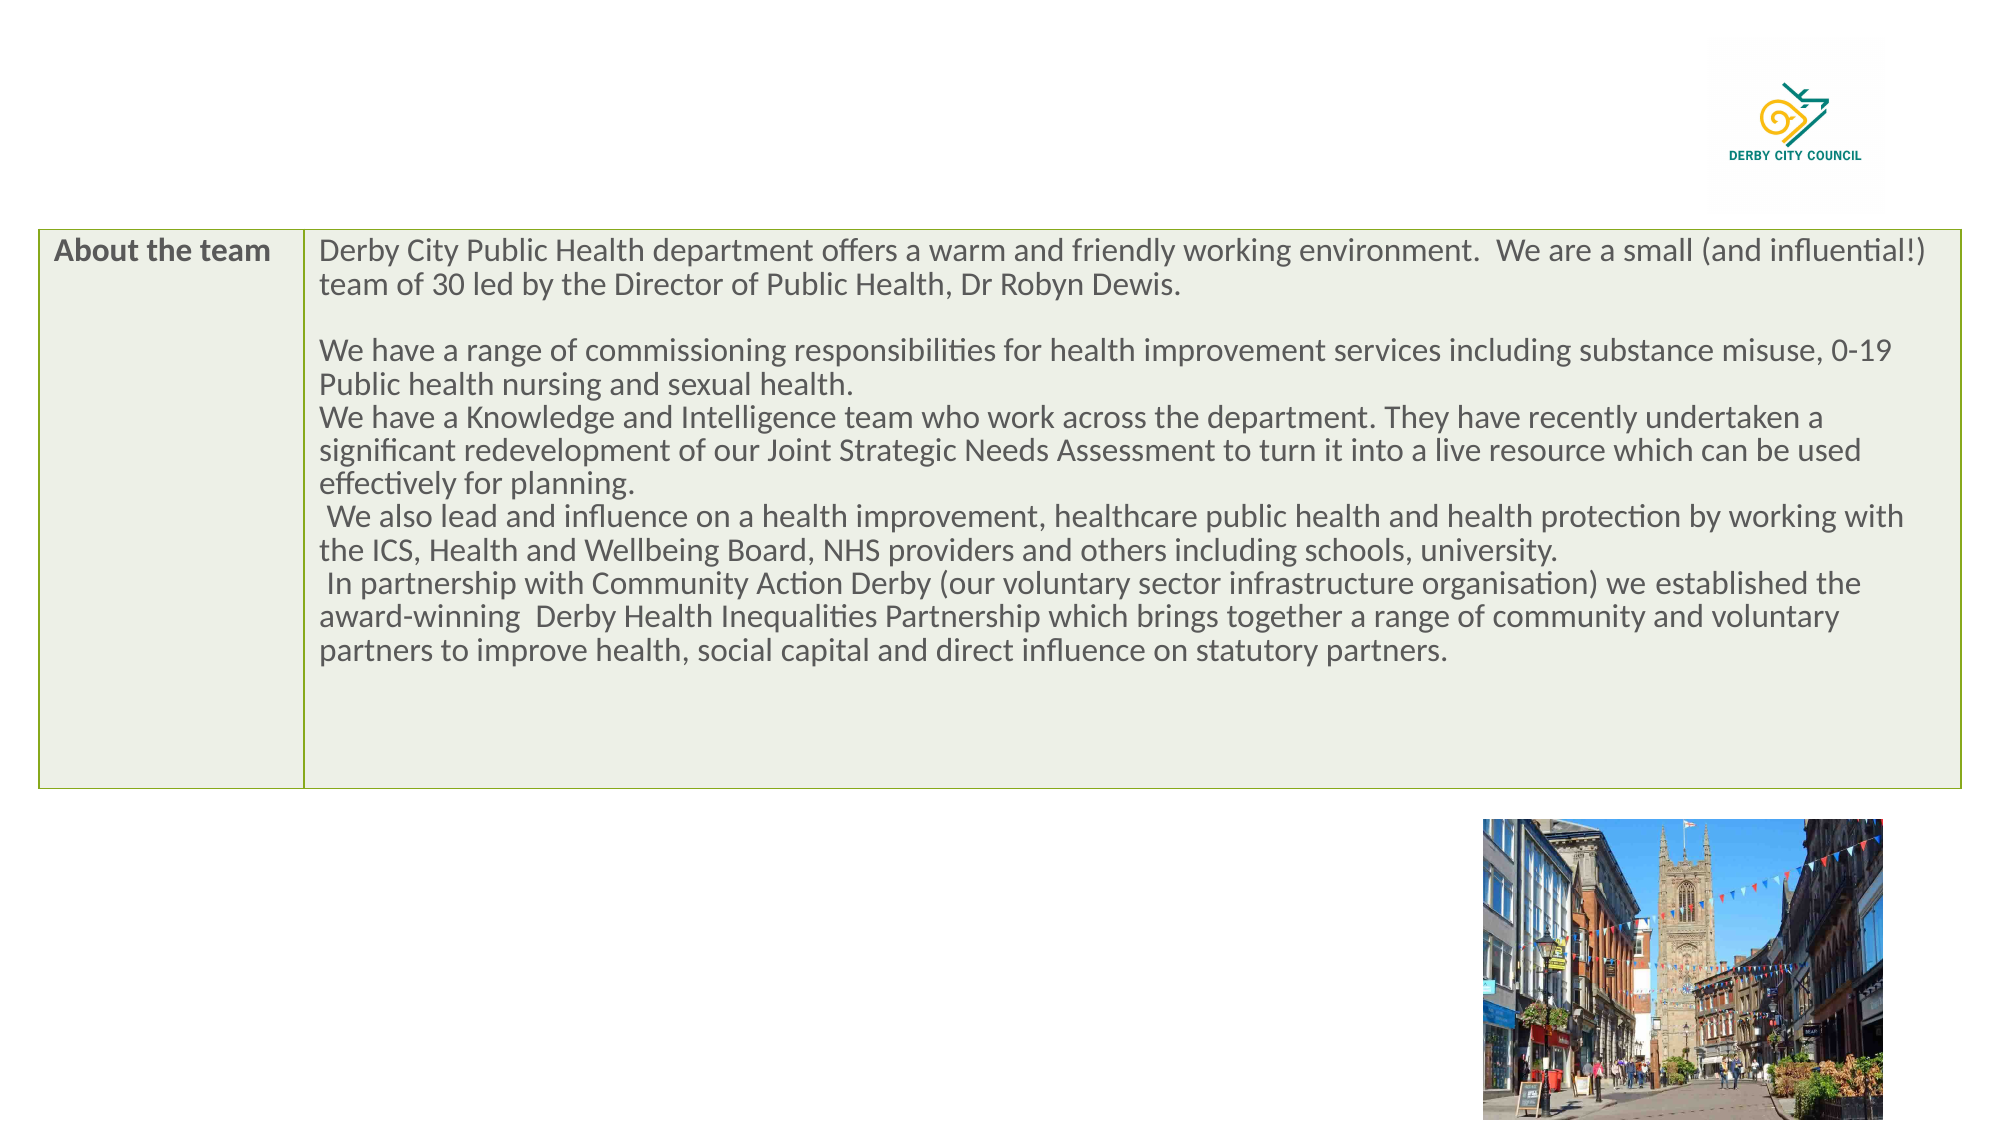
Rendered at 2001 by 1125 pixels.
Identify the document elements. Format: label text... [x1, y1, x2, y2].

table_header Derby City Public Health department offers a warm and friendly working environment. We are a small (and influential!) team of 30 led by the Director of Public Health, Dr Robyn Dewis. We have a range of commissioning responsibilities for health improvement services including substance misuse, 0-19 Public health nursing and sexual health. We have a Knowledge and Intelligence team who work across the department. They have recently undertaken a significant redevelopment of our Joint Strategic Needs Assessment to turn it into a live resource which can be used effectively for planning. We also lead and influence on a health improvement, healthcare public health and health protection by working with the ICS, Health and Wellbeing Board, NHS providers and others including schools, university. In partnership with Community Action Derby (our voluntary sector infrastructure organisation) we established the award-winning Derby Health Inequalities Partnership which brings together a range of community and voluntary partners to improve health, social capital and direct influence on statutory partners. [305, 230, 1960, 788]
picture [1483, 819, 1883, 1120]
picture [1707, 37, 1885, 214]
table_header About the team [40, 230, 303, 788]
